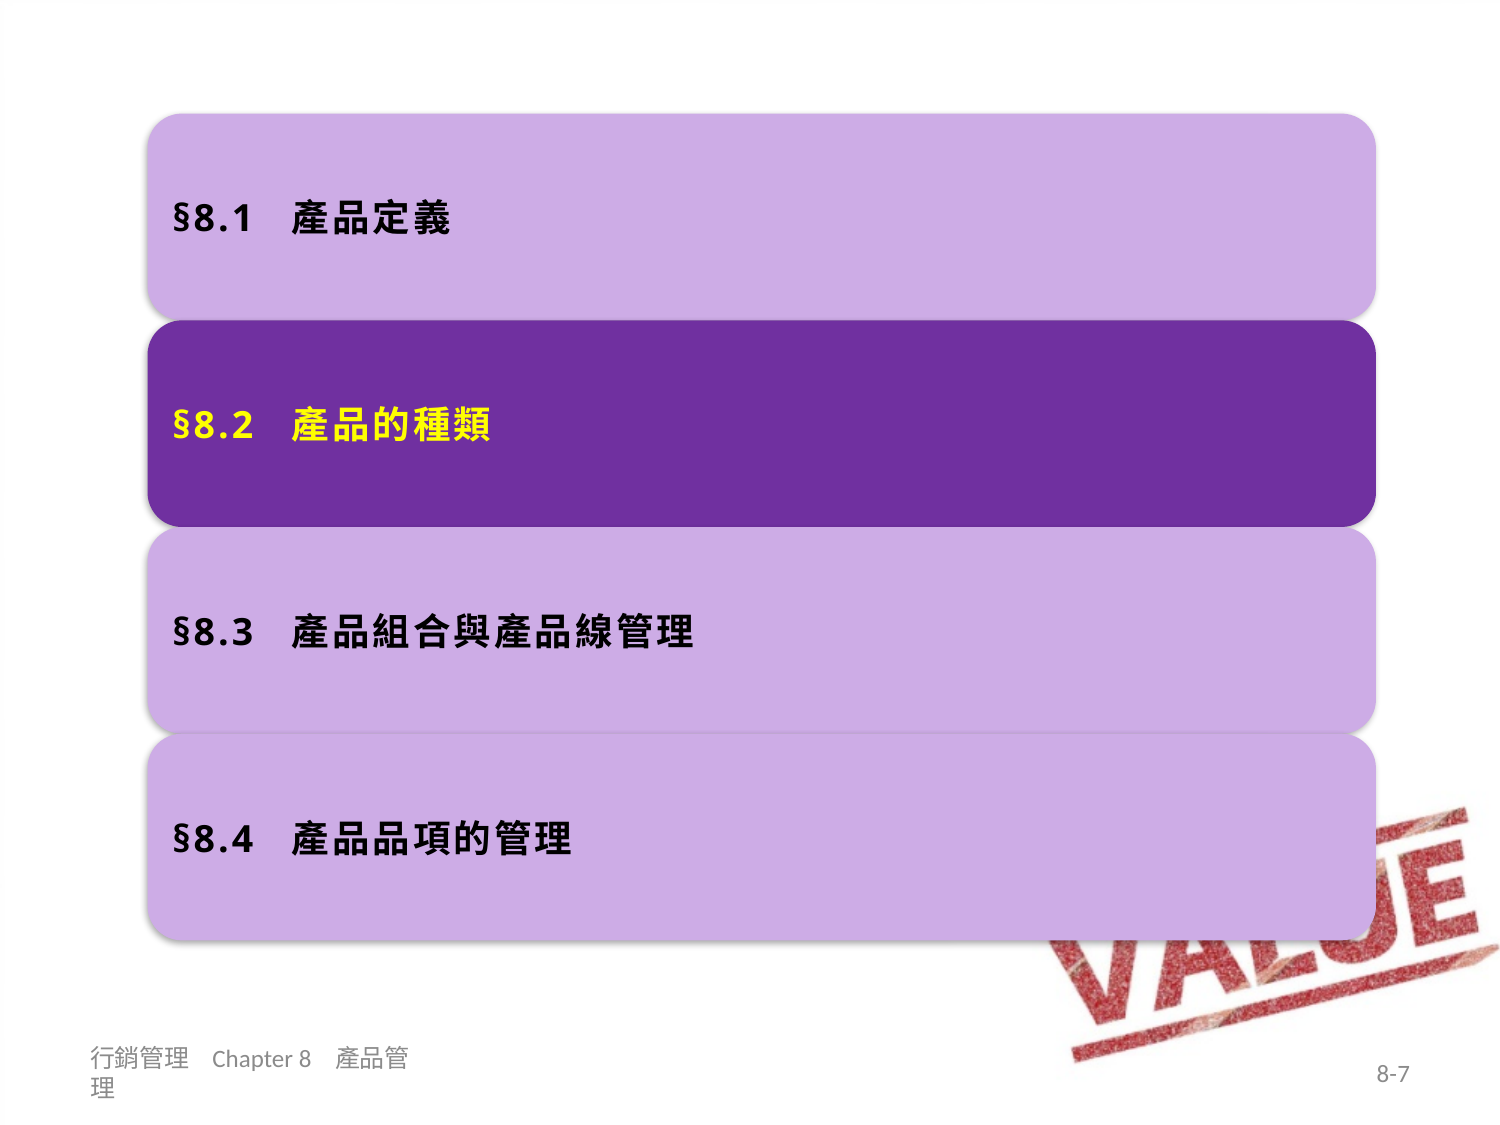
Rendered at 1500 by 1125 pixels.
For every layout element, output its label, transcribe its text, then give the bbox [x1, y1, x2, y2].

slide_number 行銷管理 Chapter 8 產品管理 [75, 1042, 425, 1103]
slide_number 8-7 [1074, 1042, 1425, 1103]
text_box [147, 113, 1377, 941]
picture [0, 0, 1500, 1125]
